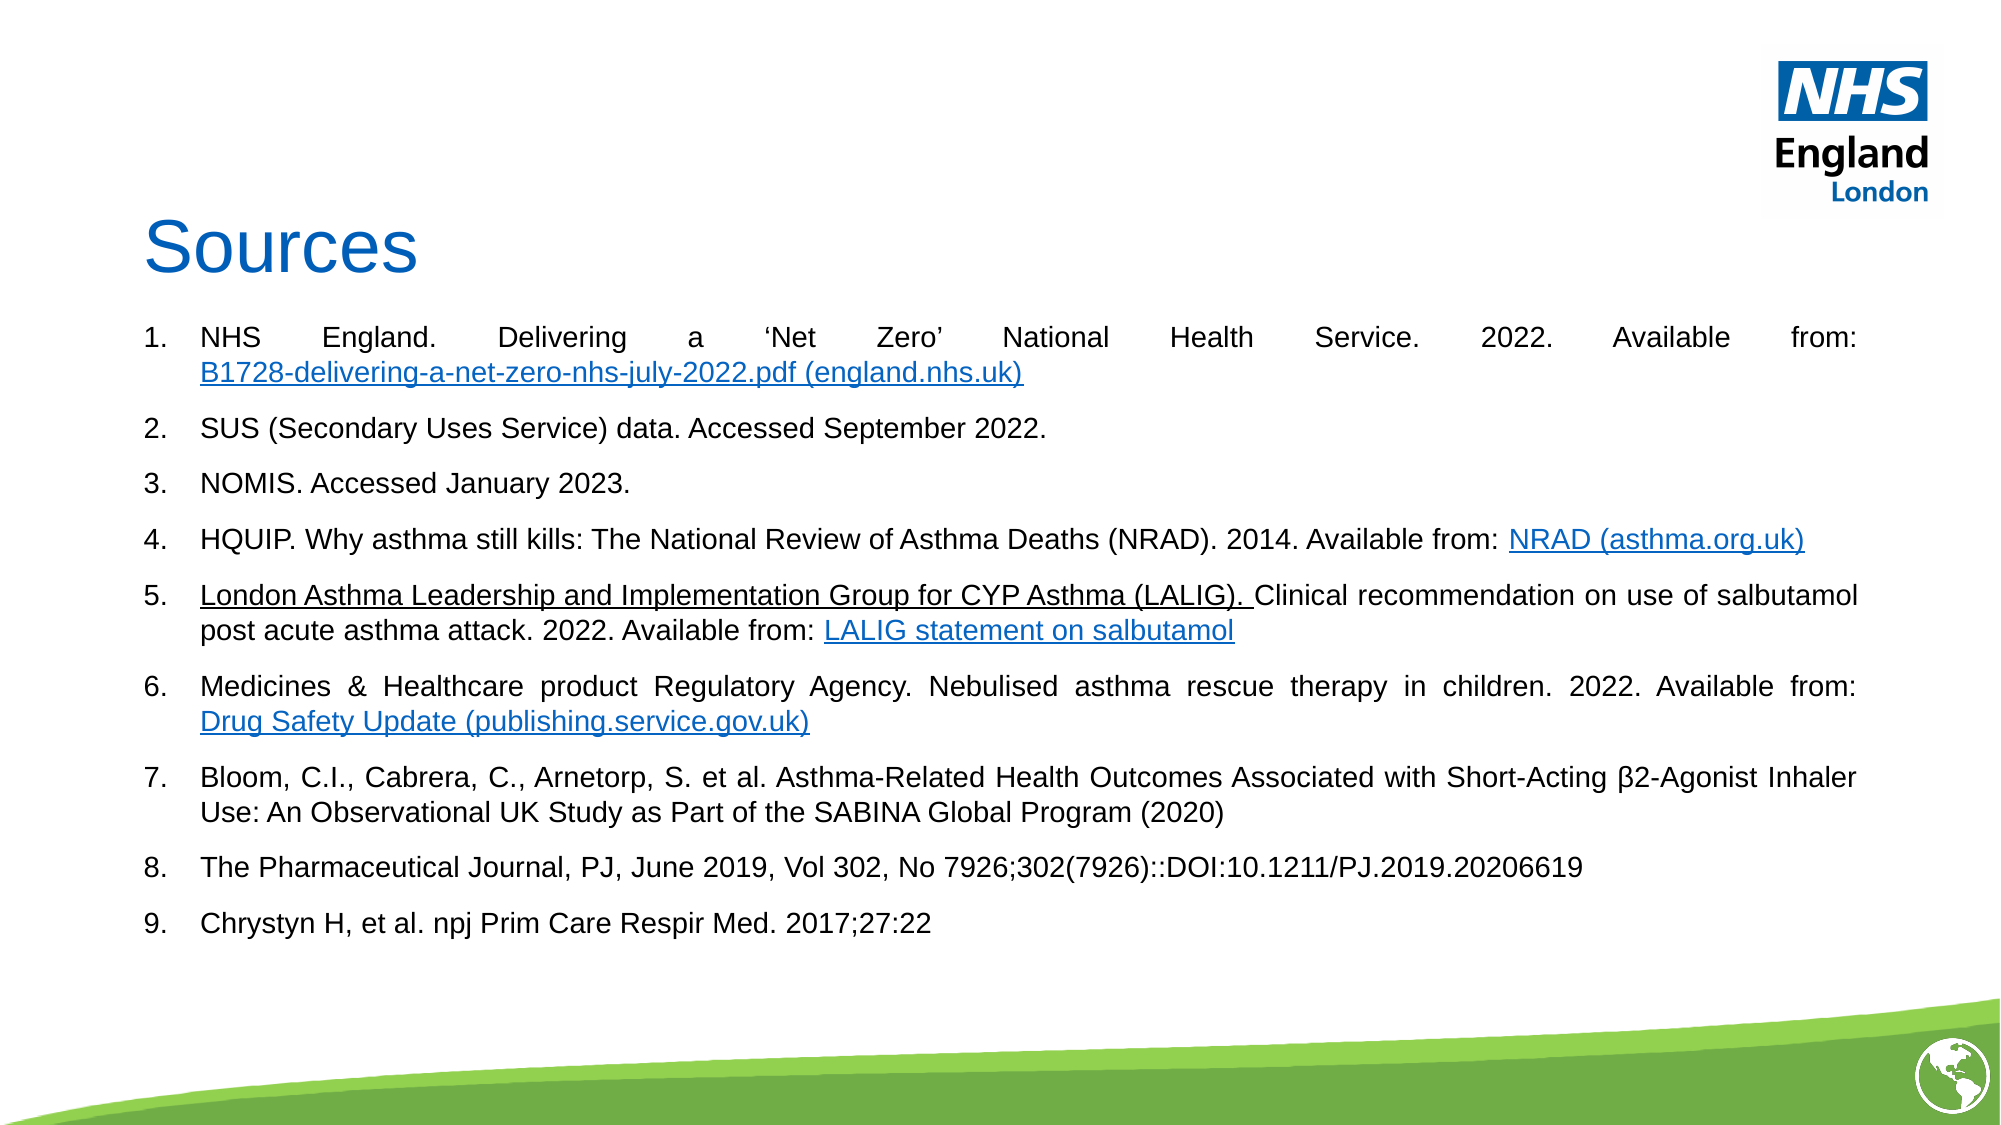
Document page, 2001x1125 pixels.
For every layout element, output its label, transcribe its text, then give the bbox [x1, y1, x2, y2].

picture [1761, 44, 1944, 219]
picture [0, 994, 2000, 1125]
list NHS England. Delivering a ‘Net Zero’ National Health Service. 2022. Available from: B1728-delivering-a-net-zero-nhs-july-2022.pdf (england.nhs.uk) SUS (Secondary Uses Service) data. Accessed September 2022. NOMIS. Accessed January 2023. HQUIP. Why asthma still kills: The National Review of Asthma Deaths (NRAD). 2014. Available from: NRAD (asthma.org.uk) London Asthma Leadership and Implementation Group for CYP Asthma (LALIG). Clinical recommendation on use of salbutamol post acute asthma attack. 2022. Available from: LALIG statement on salbutamol Medicines & Healthcare product Regulatory Agency. Nebulised asthma rescue therapy in children. 2022. Available from: Drug Safety Update (publishing.service.gov.uk) Bloom, C.I., Cabrera, C., Arnetorp, S. et al. Asthma-Related Health Outcomes Associated with Short-Acting β2-Agonist Inhaler Use: An Observational UK Study as Part of the SABINA Global Program (2020) The Pharmaceutical Journal, PJ, June 2019, Vol 302, No 7926;302(7926)::DOI:10.1211/PJ.2019.20206619 Chrystyn H, et al. npj Prim Care Respir Med. 2017;27:22 [128, 310, 1875, 874]
title Sources [128, 198, 1875, 299]
